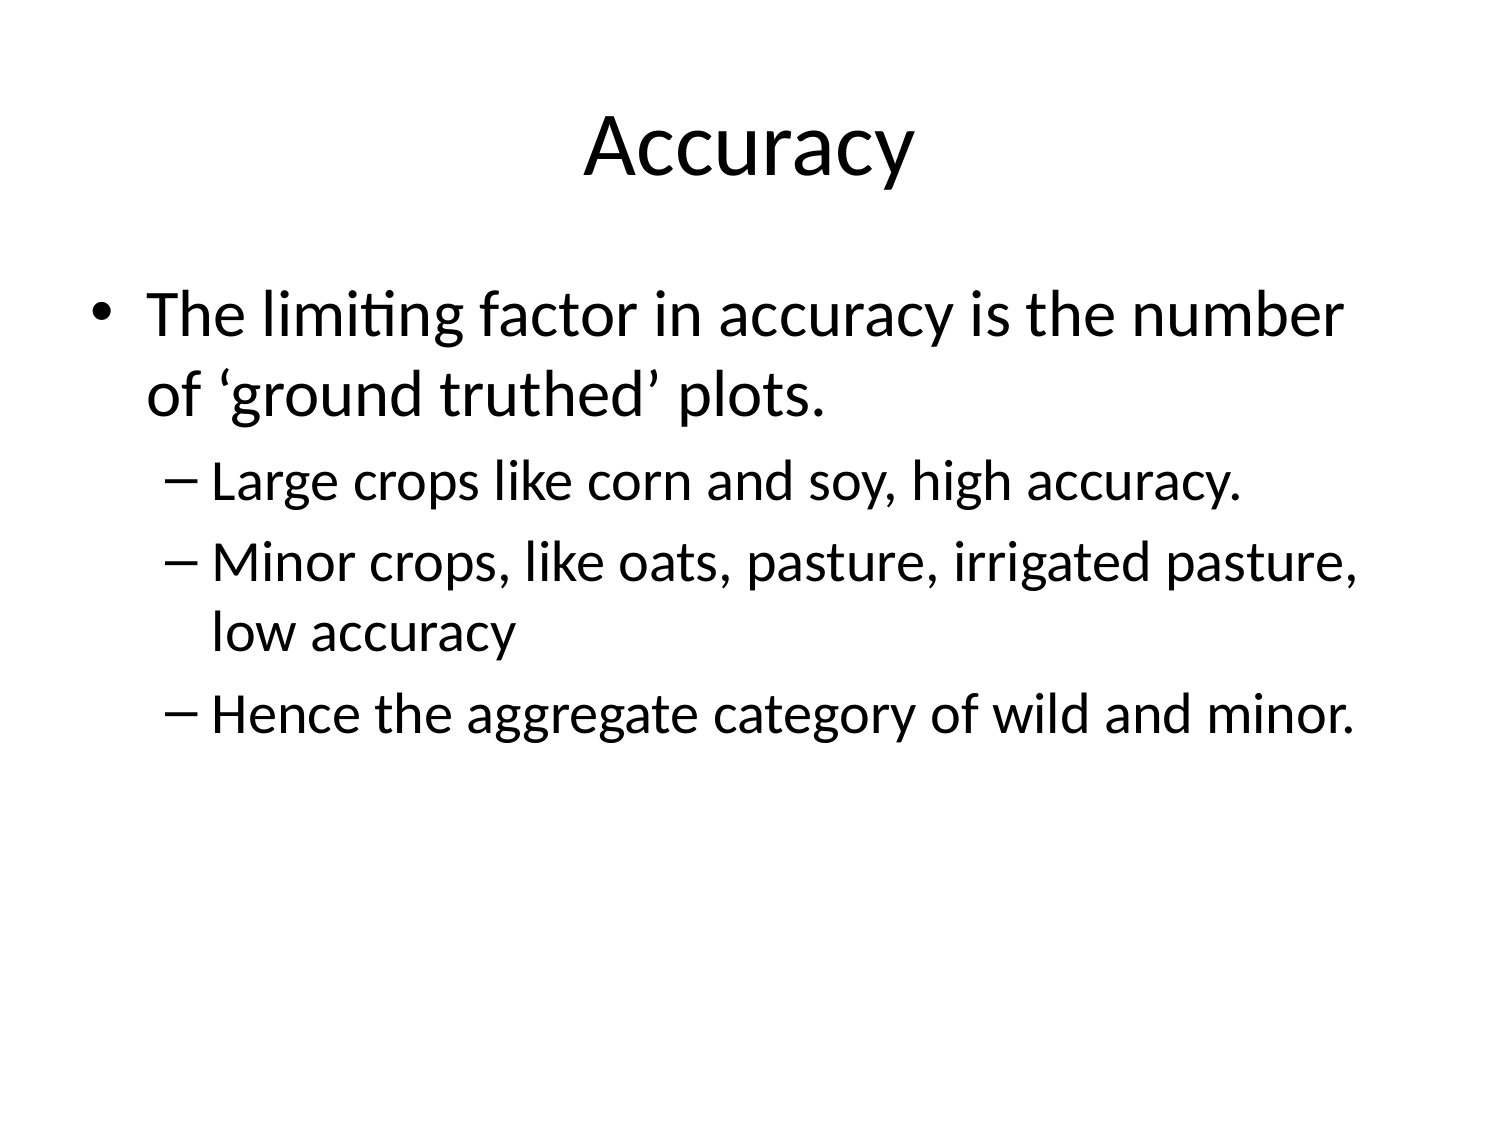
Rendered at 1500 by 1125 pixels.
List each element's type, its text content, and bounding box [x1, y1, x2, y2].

list The limiting factor in accuracy is the number of ‘ground truthed’ plots. Large crops like corn and soy, high accuracy. Minor crops, like oats, pasture, irrigated pasture, low accuracy Hence the aggregate category of wild and minor. [75, 262, 1425, 1005]
title Accuracy [75, 45, 1425, 233]
